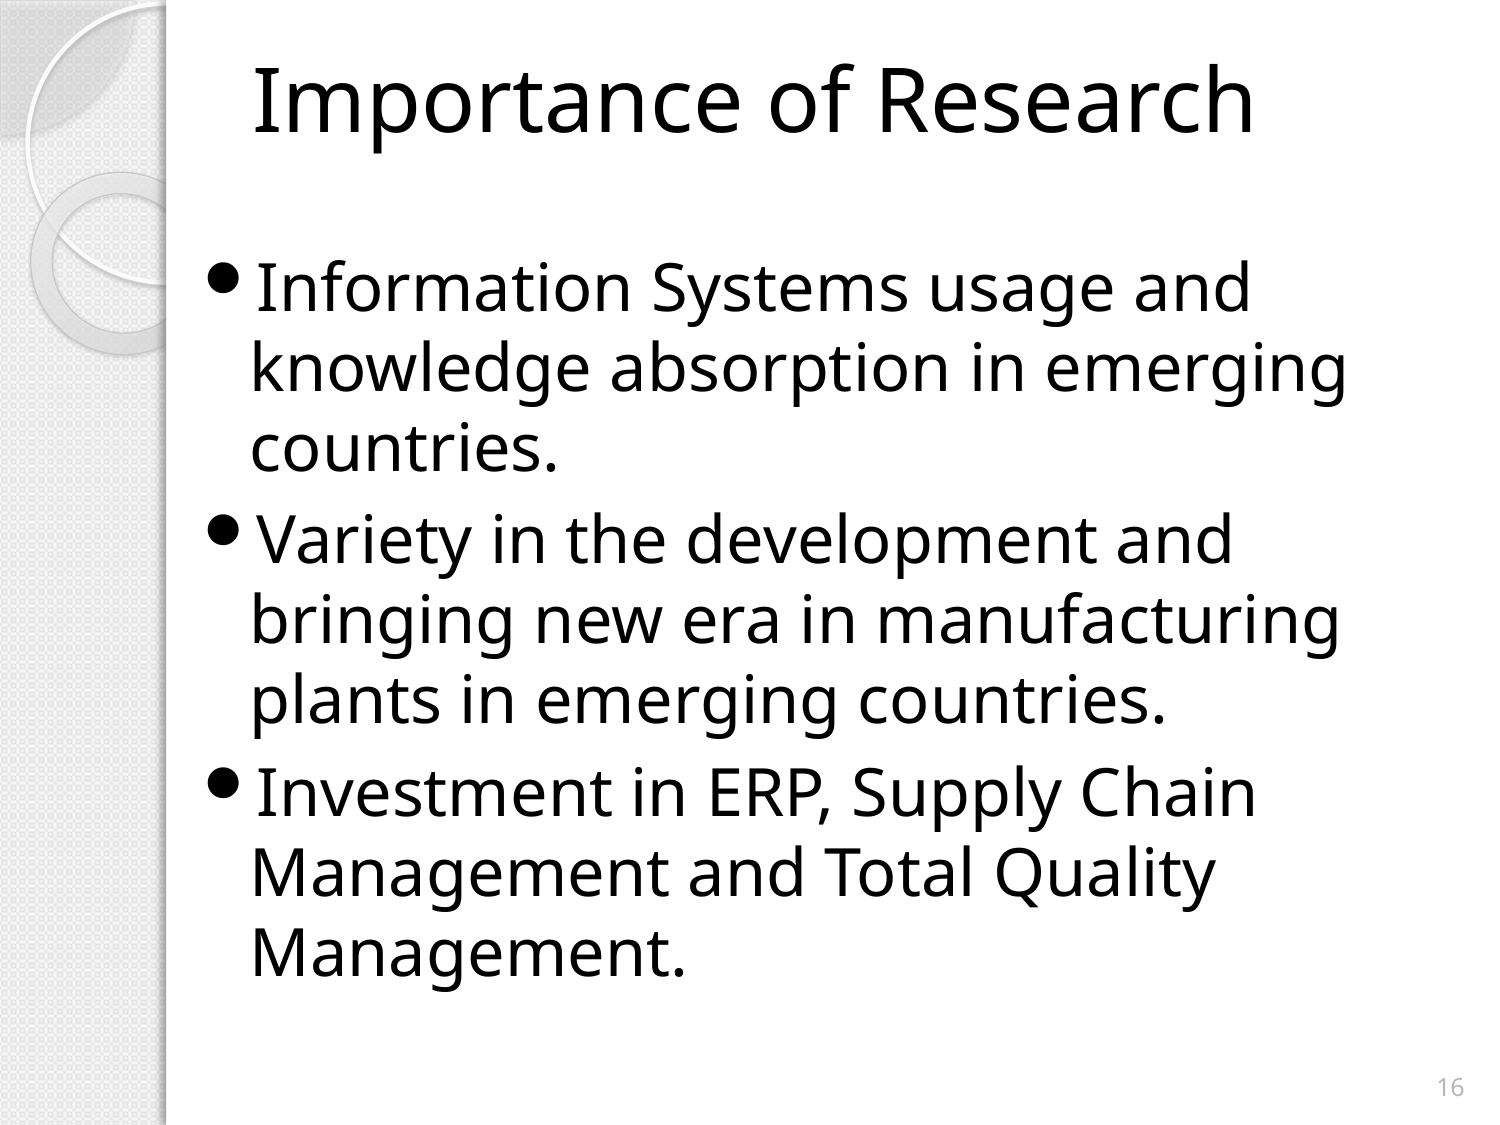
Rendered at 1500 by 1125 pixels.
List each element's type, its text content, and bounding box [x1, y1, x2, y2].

title Importance of Research [237, 2, 1468, 191]
slide_number 16 [1413, 1034, 1488, 1113]
list Information Systems usage and knowledge absorption in emerging countries. Variety in the development and bringing new era in manufacturing plants in emerging countries. Investment in ERP, Supply Chain Management and Total Quality Management. [174, 237, 1466, 1025]
